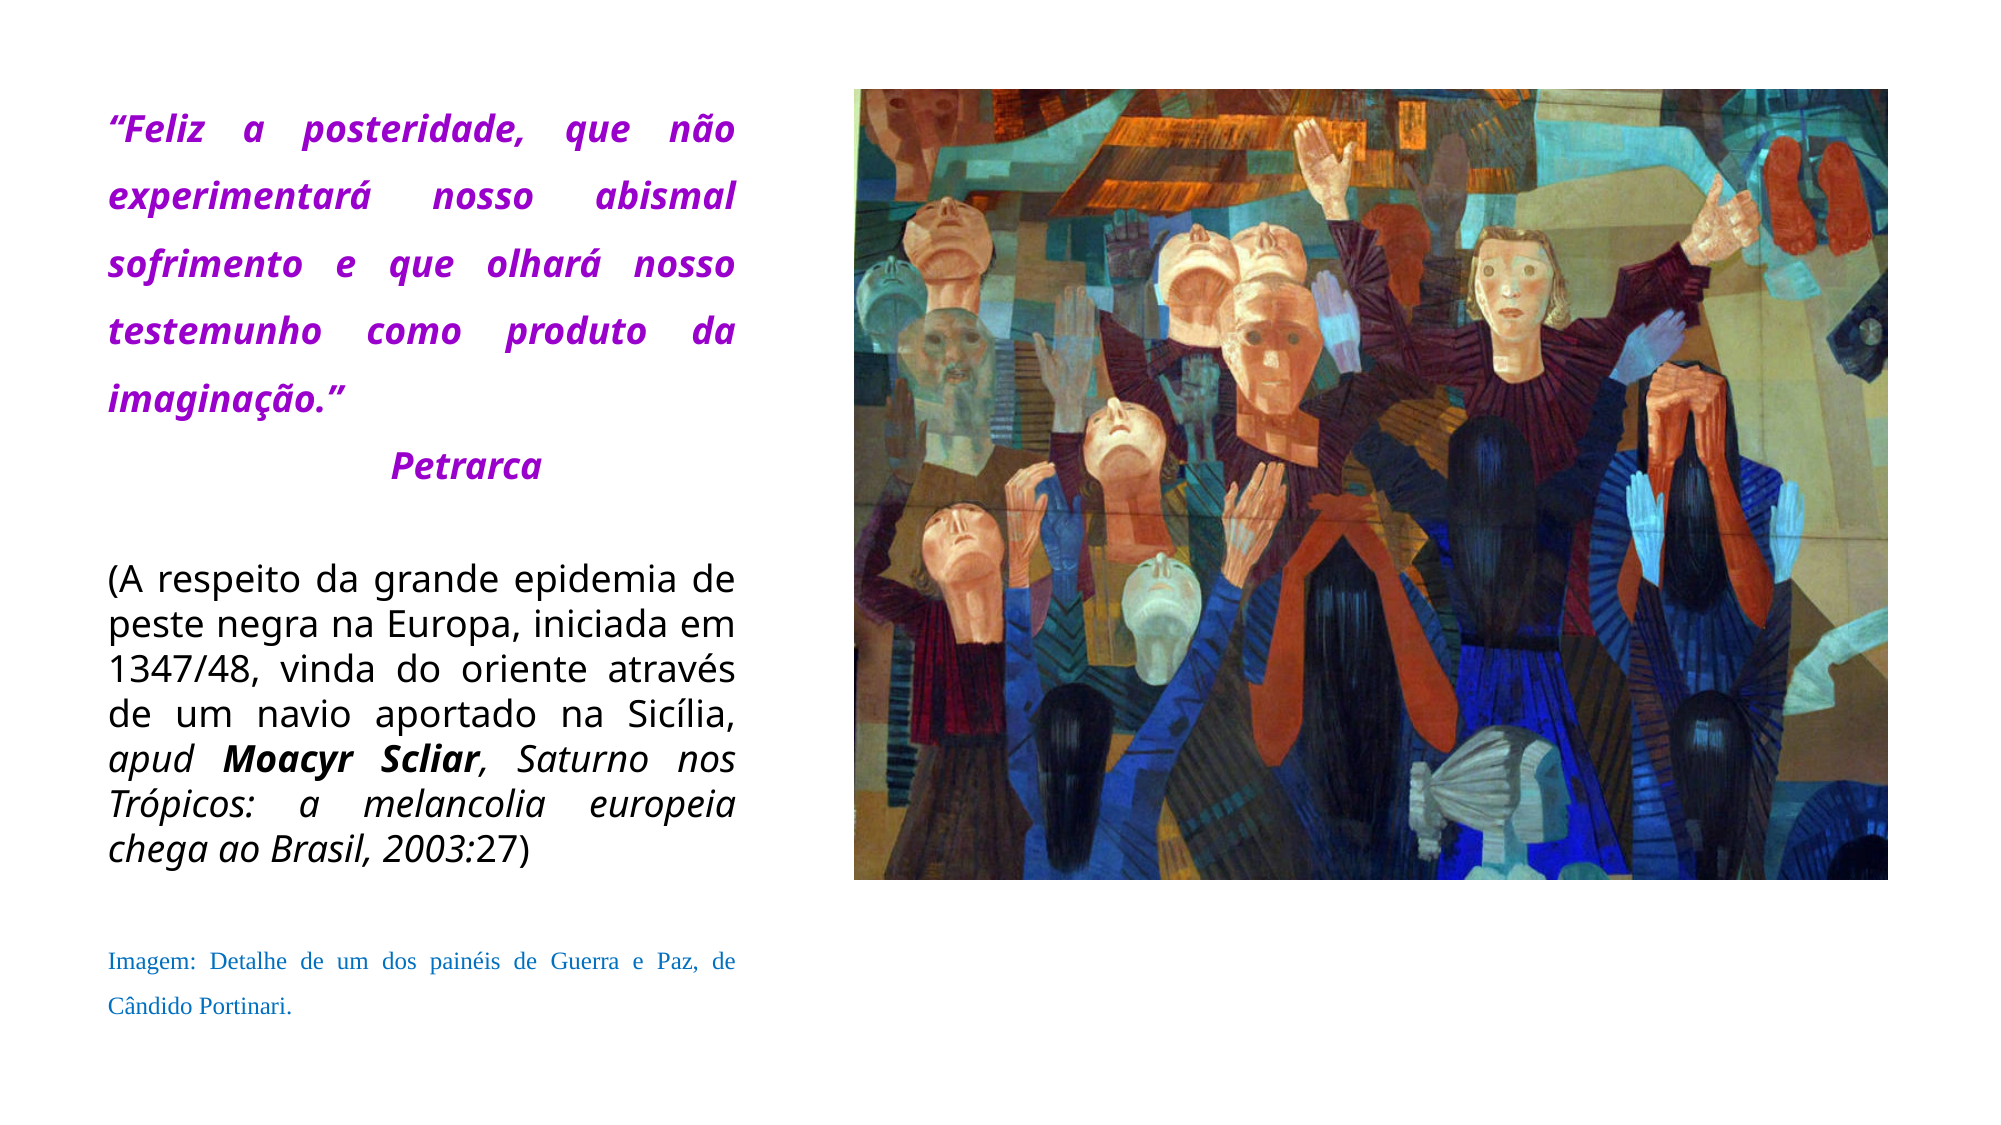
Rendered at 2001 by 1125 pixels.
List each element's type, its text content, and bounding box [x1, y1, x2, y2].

text_box “Feliz a posteridade, que não experimentará nosso abismal sofrimento e que olhará nosso testemunho como produto da imaginação.” Petrarca (A respeito da grande epidemia de peste negra na Europa, iniciada em 1347/48, vinda do oriente através de um navio aportado na Sicília, apud Moacyr Scliar, Saturno nos Trópicos: a melancolia europeia chega ao Brasil, 2003:27) Imagem: Detalhe de um dos painéis de Guerra e Paz, de Cândido Portinari. [93, 74, 752, 1027]
picture [854, 89, 1888, 880]
